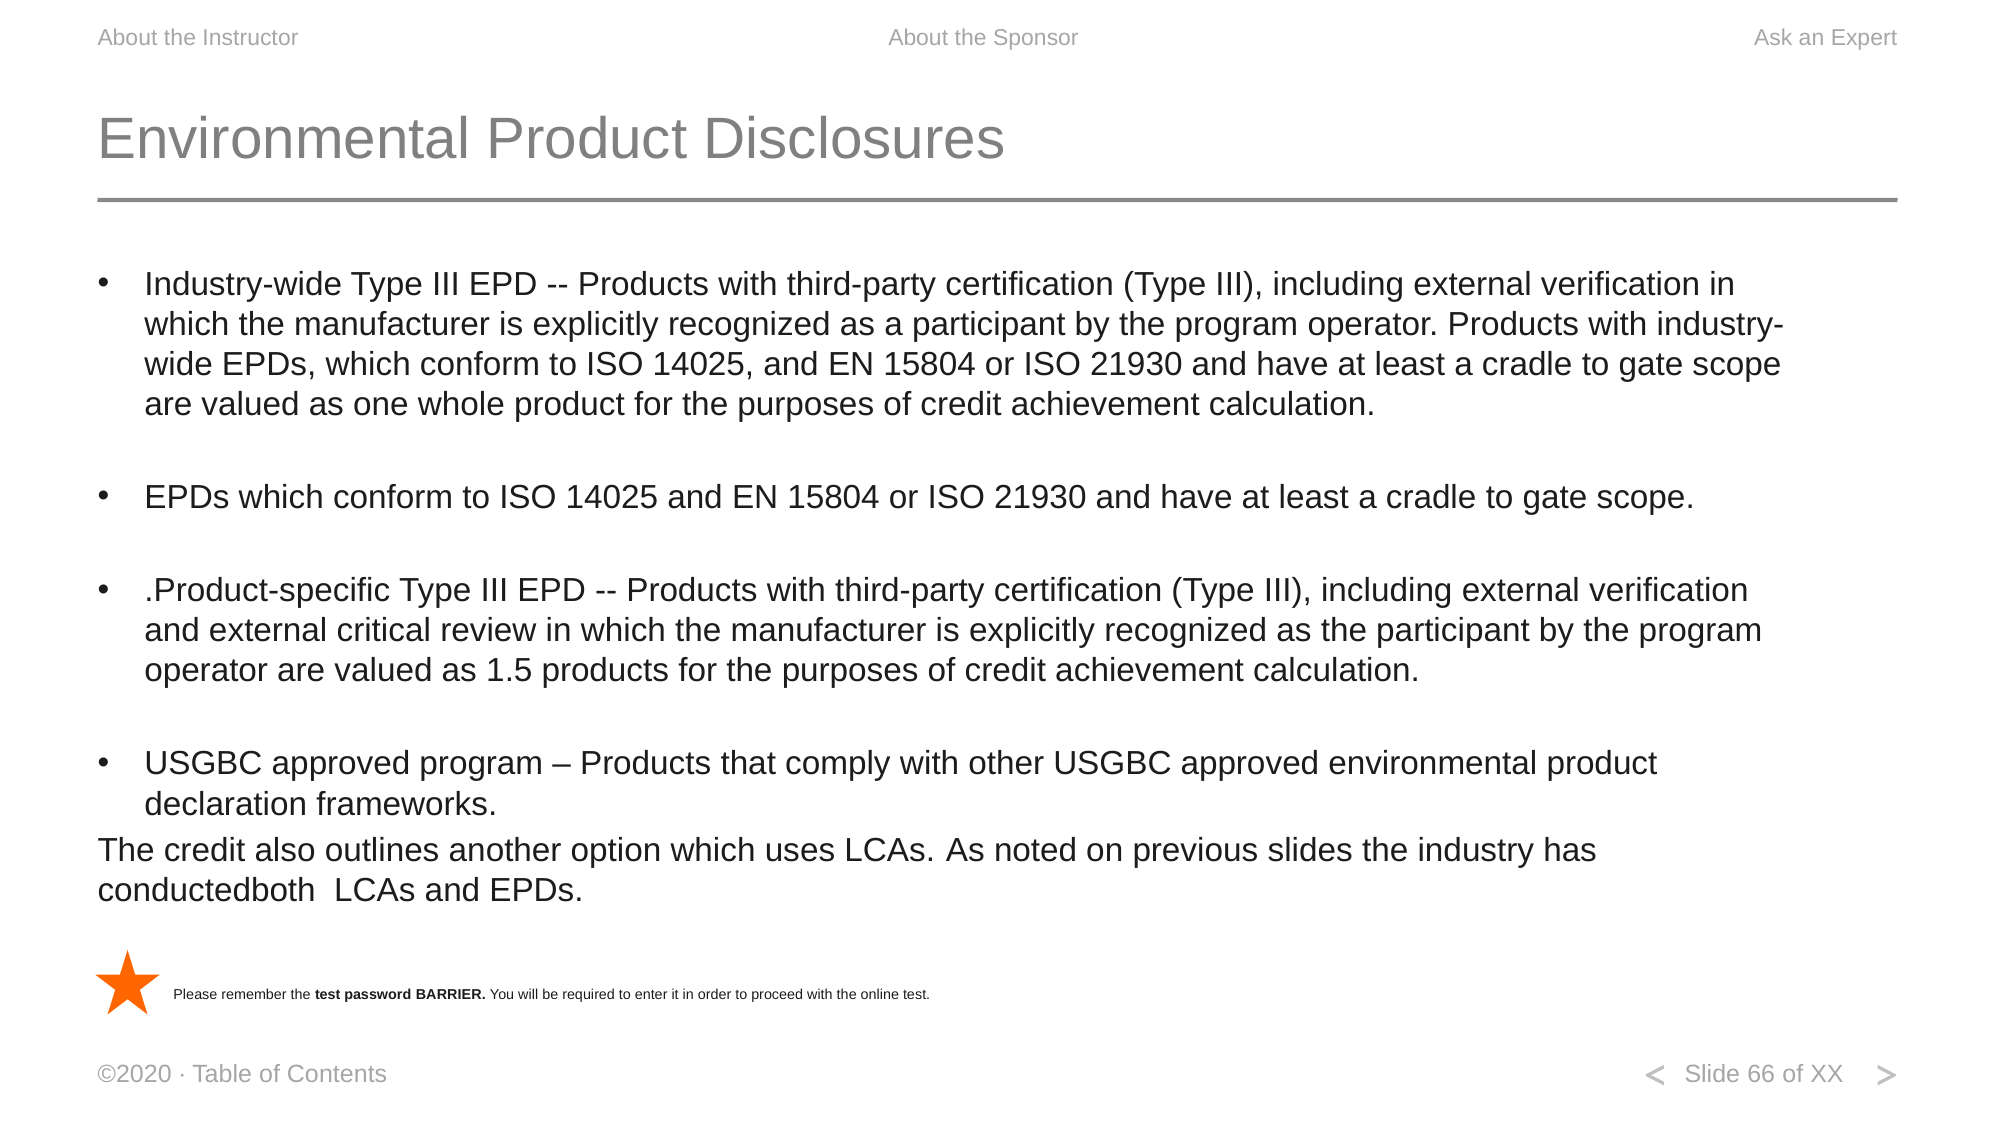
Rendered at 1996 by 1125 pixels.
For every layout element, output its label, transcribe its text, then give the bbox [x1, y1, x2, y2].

text_box [97, 952, 158, 1013]
list Industry-wide Type III EPD -- Products with third-party certification (Type III), including external verification in which the manufacturer is explicitly recognized as a participant by the program operator. Products with industry-wide EPDs, which conform to ISO 14025, and EN 15804 or ISO 21930 and have at least a cradle to gate scope are valued as one whole product for the purposes of credit achievement calculation. EPDs which conform to ISO 14025 and EN 15804 or ISO 21930 and have at least a cradle to gate scope. .Product-specific Type III EPD -- Products with third-party certification (Type III), including external verification and external critical review in which the manufacturer is explicitly recognized as the participant by the program operator are valued as 1.5 products for the purposes of credit achievement calculation. USGBC approved program – Products that comply with other USGBC approved environmental product declaration frameworks. The credit also outlines another option which uses LCAs. As noted on previous slides the industry has conductedboth LCAs and EPDs. [97, 262, 1898, 1013]
title Environmental Product Disclosures [97, 82, 1898, 188]
text_box Please remember the test password BARRIER. You will be required to enter it in order to proceed with the online test. [173, 967, 1932, 1002]
